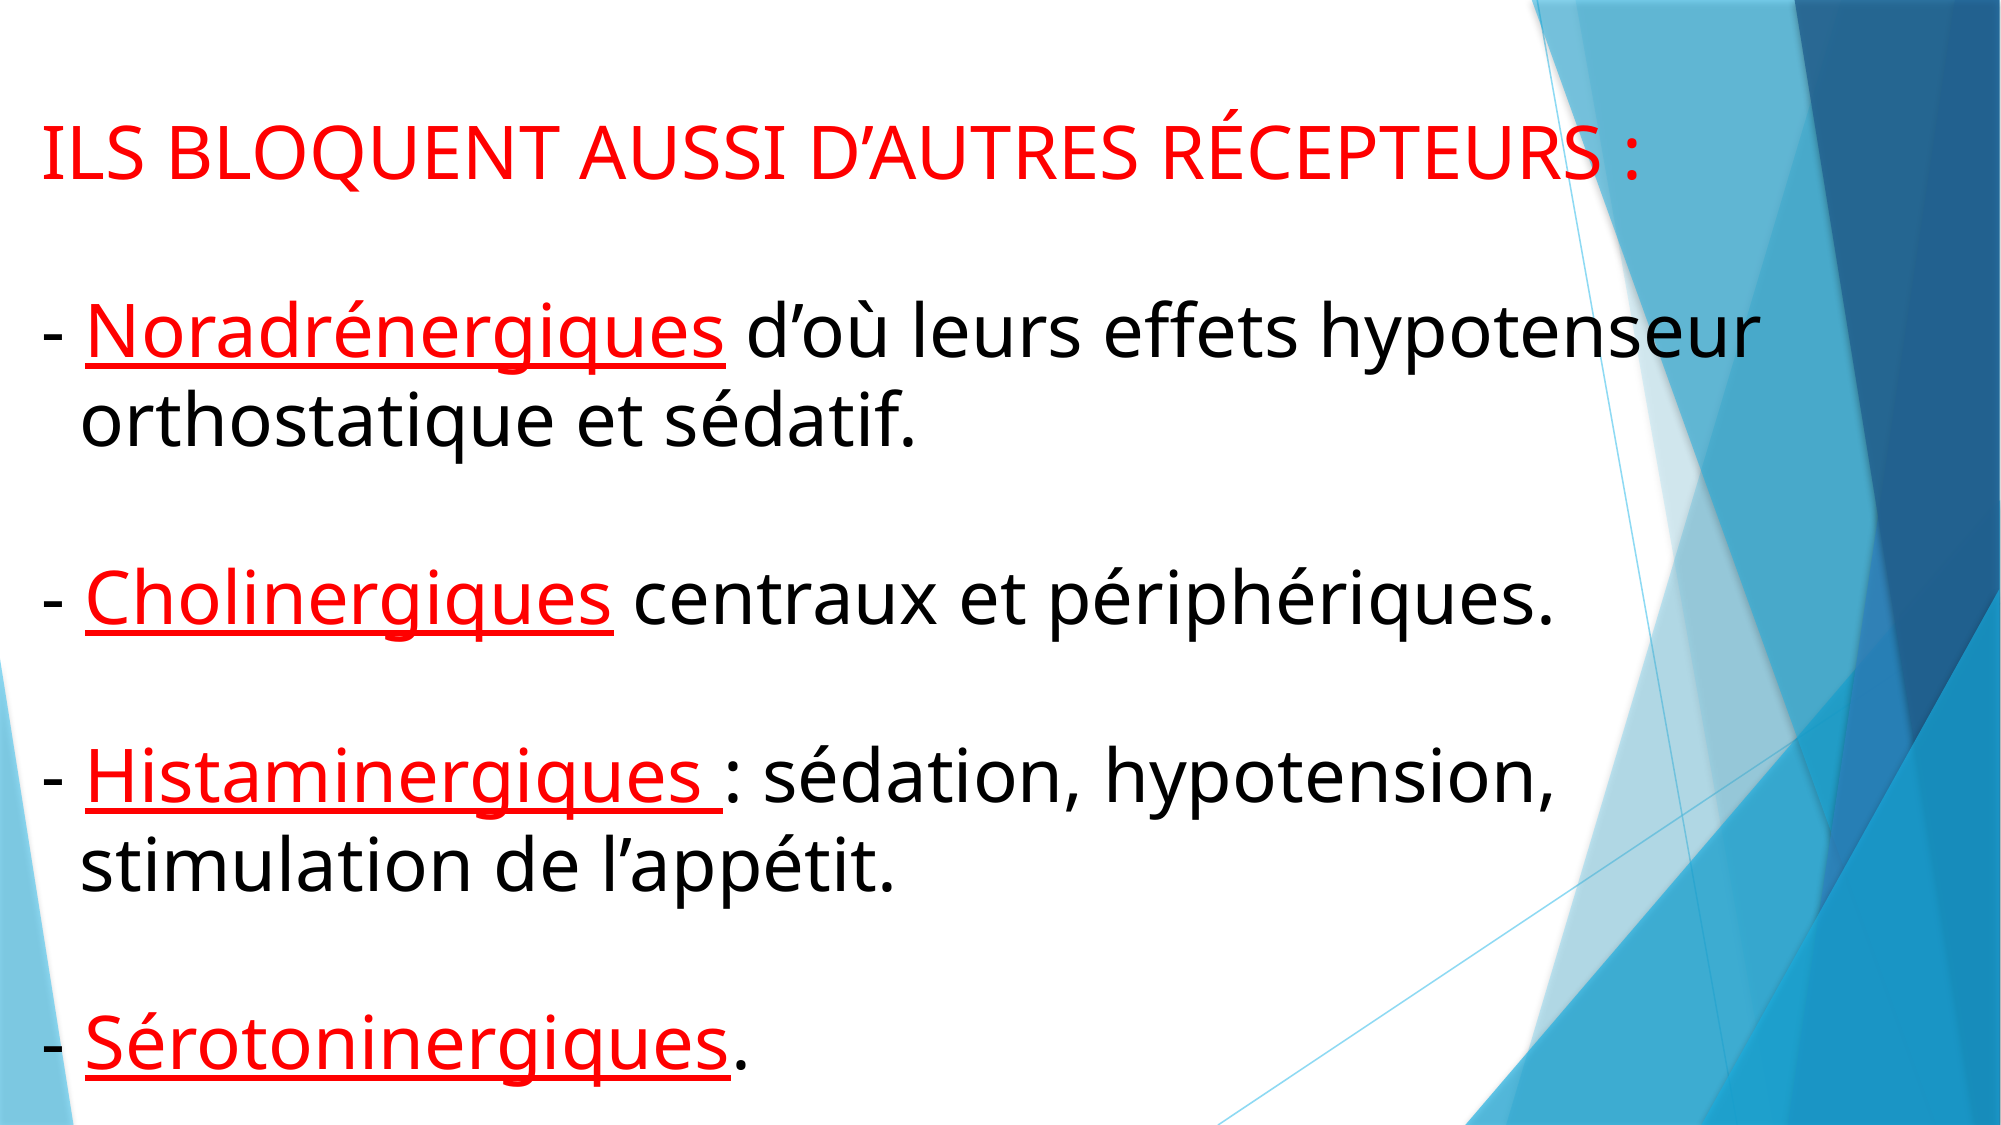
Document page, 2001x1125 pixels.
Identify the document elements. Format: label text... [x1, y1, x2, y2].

title ILS BLOQUENT AUSSI D’AUTRES RÉCEPTEURS : - Noradrénergiques d’où leurs effets hypotenseur orthostatique et sédatif. - Cholinergiques centraux et périphériques. - Histaminergiques : sédation, hypotension, stimulation de l’appétit. - Sérotoninergiques. [26, 97, 1904, 1099]
